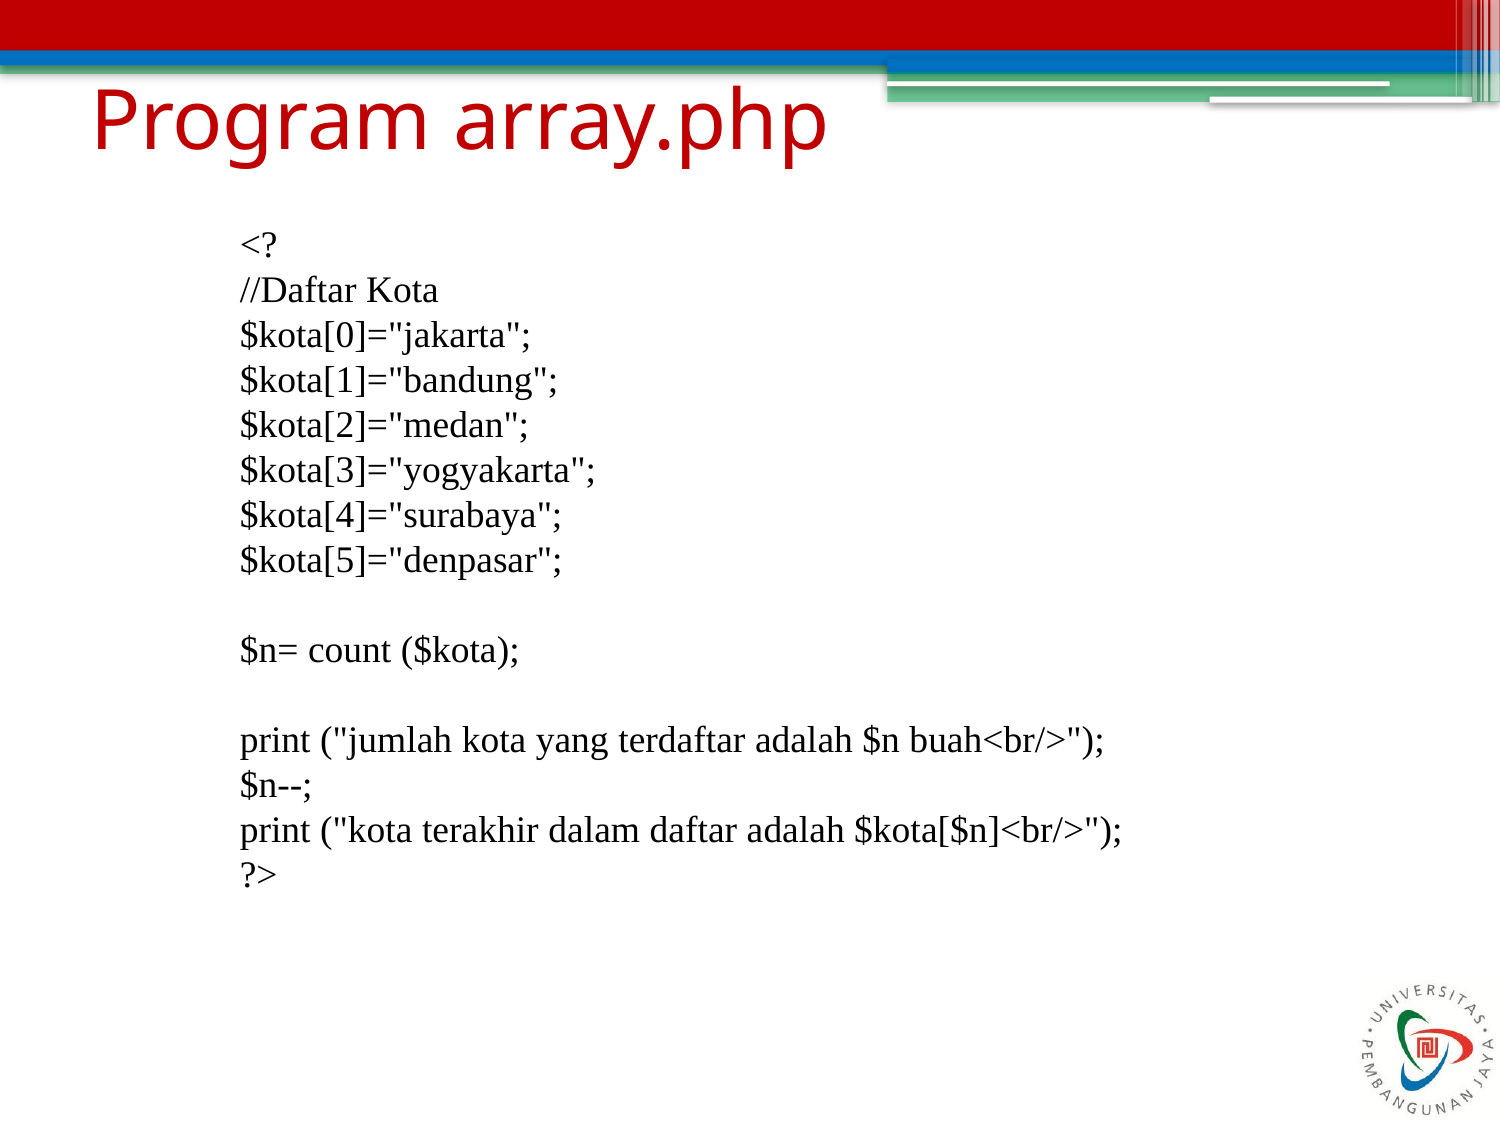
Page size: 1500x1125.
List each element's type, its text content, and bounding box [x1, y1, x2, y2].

text_box <? //Daftar Kota $kota[0]="jakarta"; $kota[1]="bandung"; $kota[2]="medan"; $kota[3]="yogyakarta"; $kota[4]="surabaya"; $kota[5]="denpasar"; $n= count ($kota); print ("jumlah kota yang terdaftar adalah $n buah<br/>"); $n--; print ("kota terakhir dalam daftar adalah $kota[$n]<br/>"); ?> [224, 212, 1263, 903]
picture [1352, 976, 1500, 1125]
title Program array.php [75, 0, 1425, 233]
